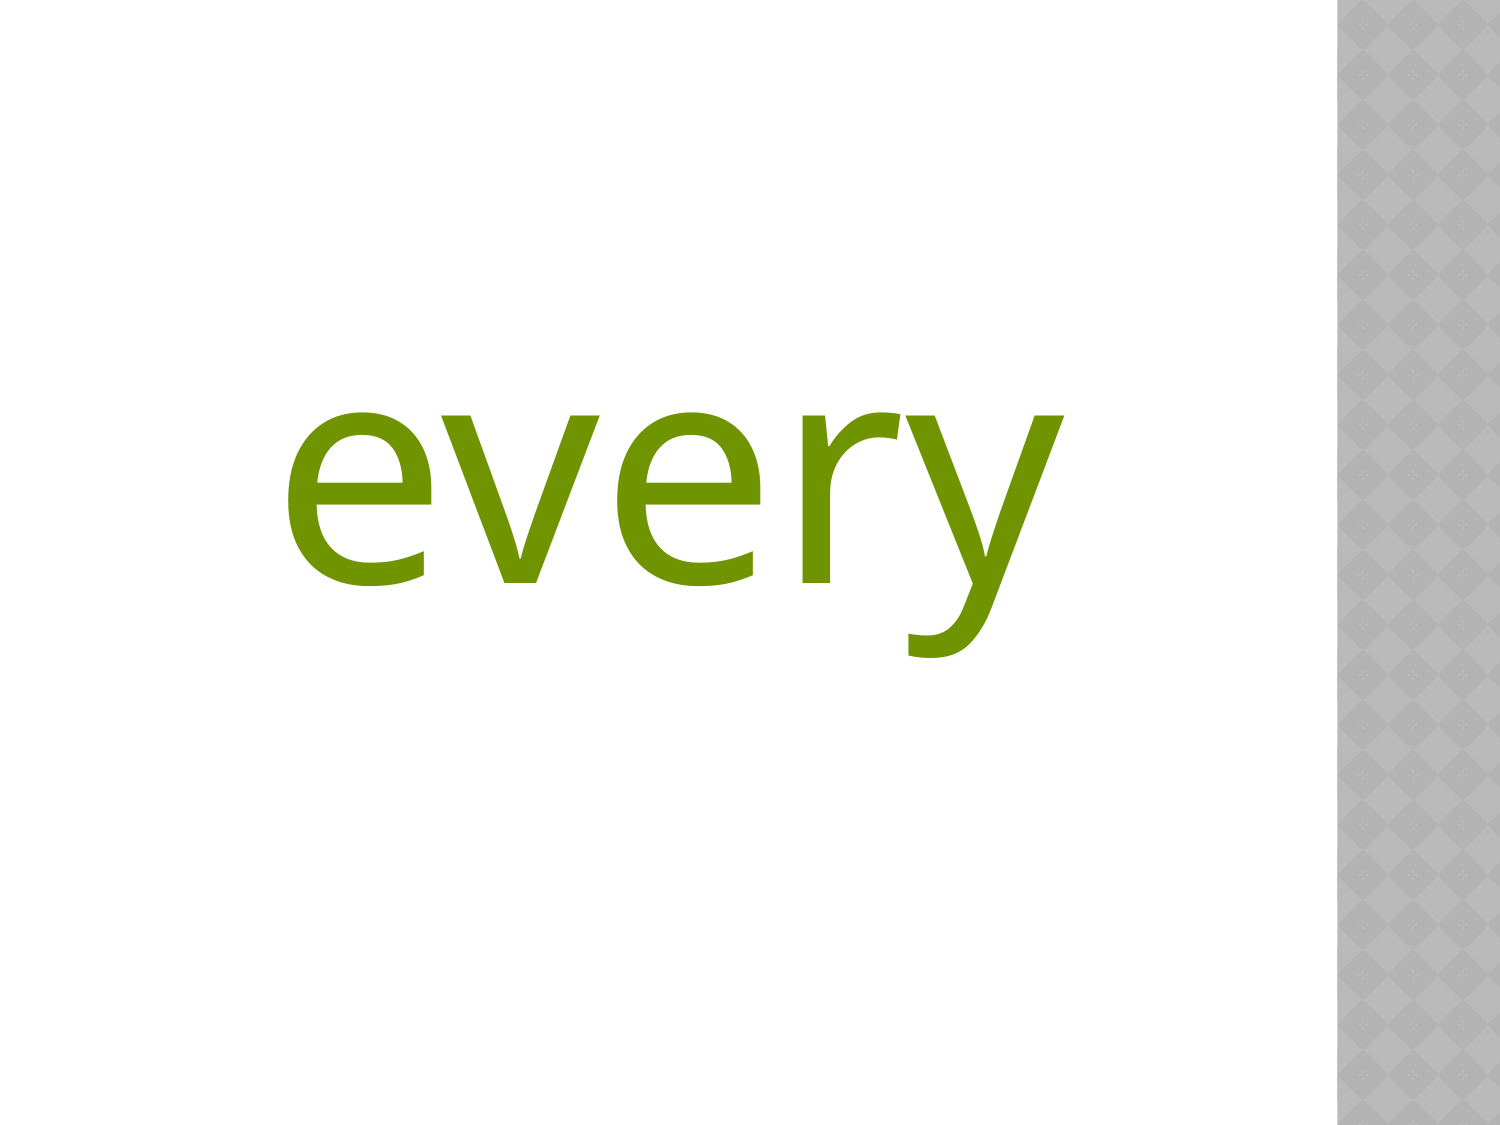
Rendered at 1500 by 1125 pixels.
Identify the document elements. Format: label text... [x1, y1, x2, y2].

list every [75, 264, 1263, 1059]
